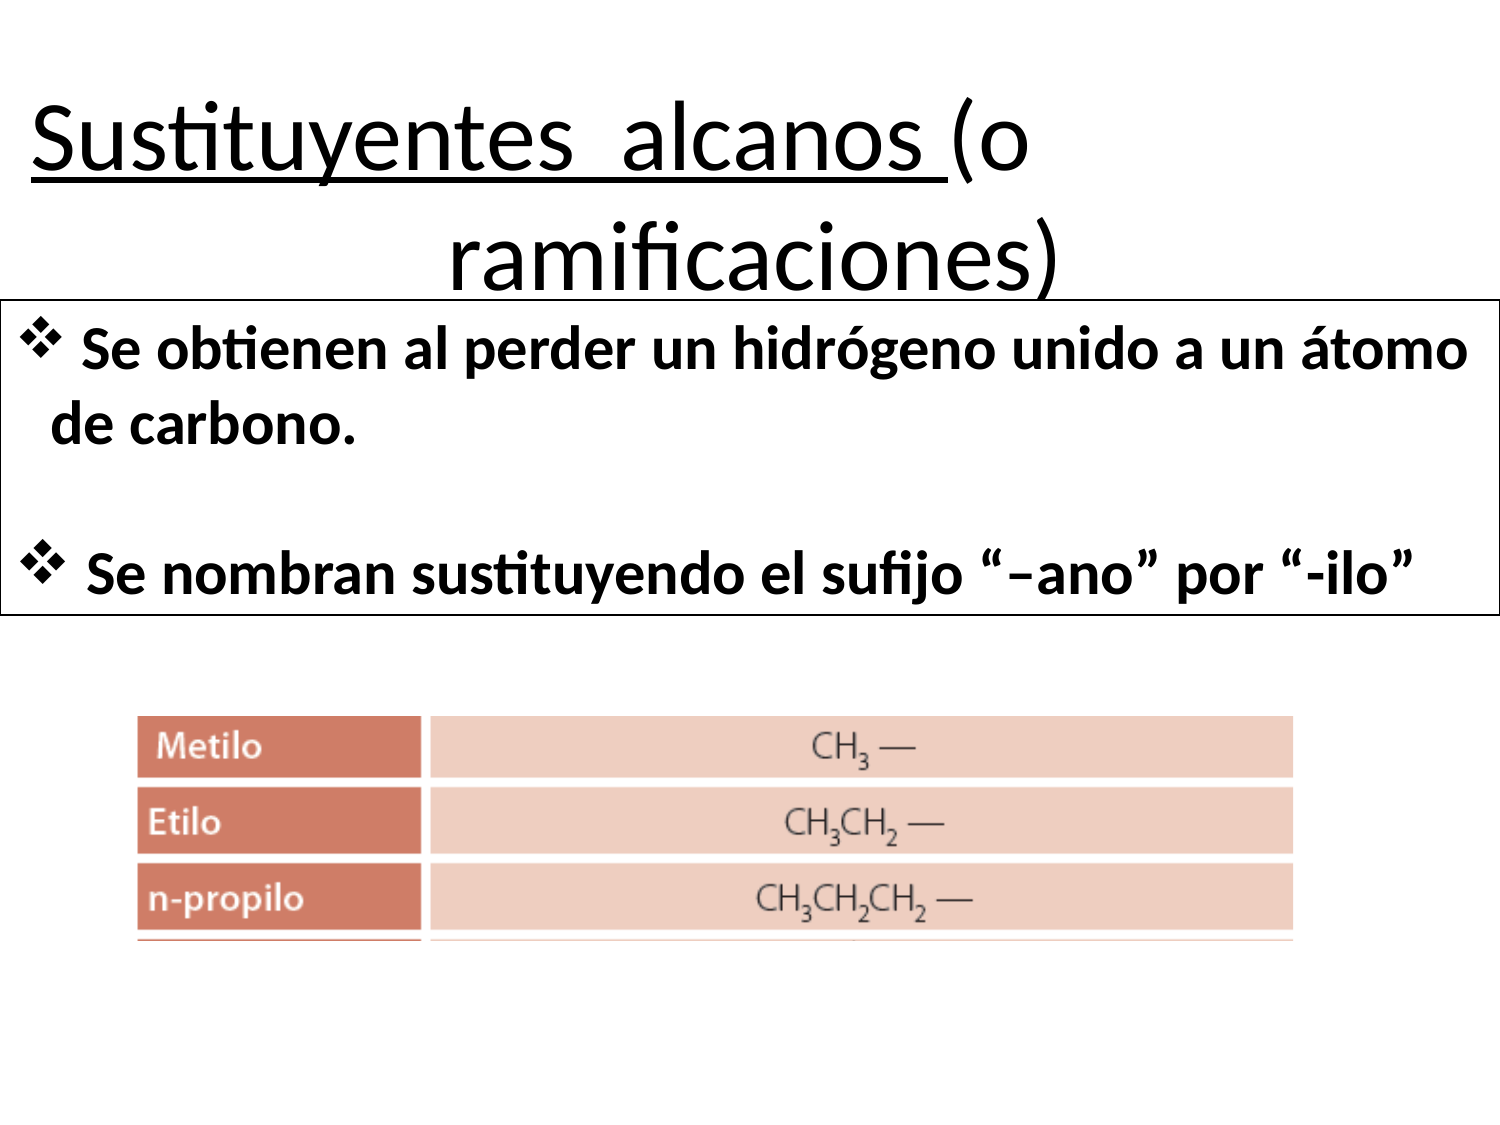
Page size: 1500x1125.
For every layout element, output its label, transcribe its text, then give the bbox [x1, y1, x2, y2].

text_box Sustituyentes alcanos (o ramificaciones) [0, 62, 1500, 299]
text_box Se obtienen al perder un hidrógeno unido a un átomo de carbono. Se nombran sustituyendo el sufijo “–ano” por “-ilo” [0, 299, 1500, 616]
picture [135, 716, 1294, 941]
